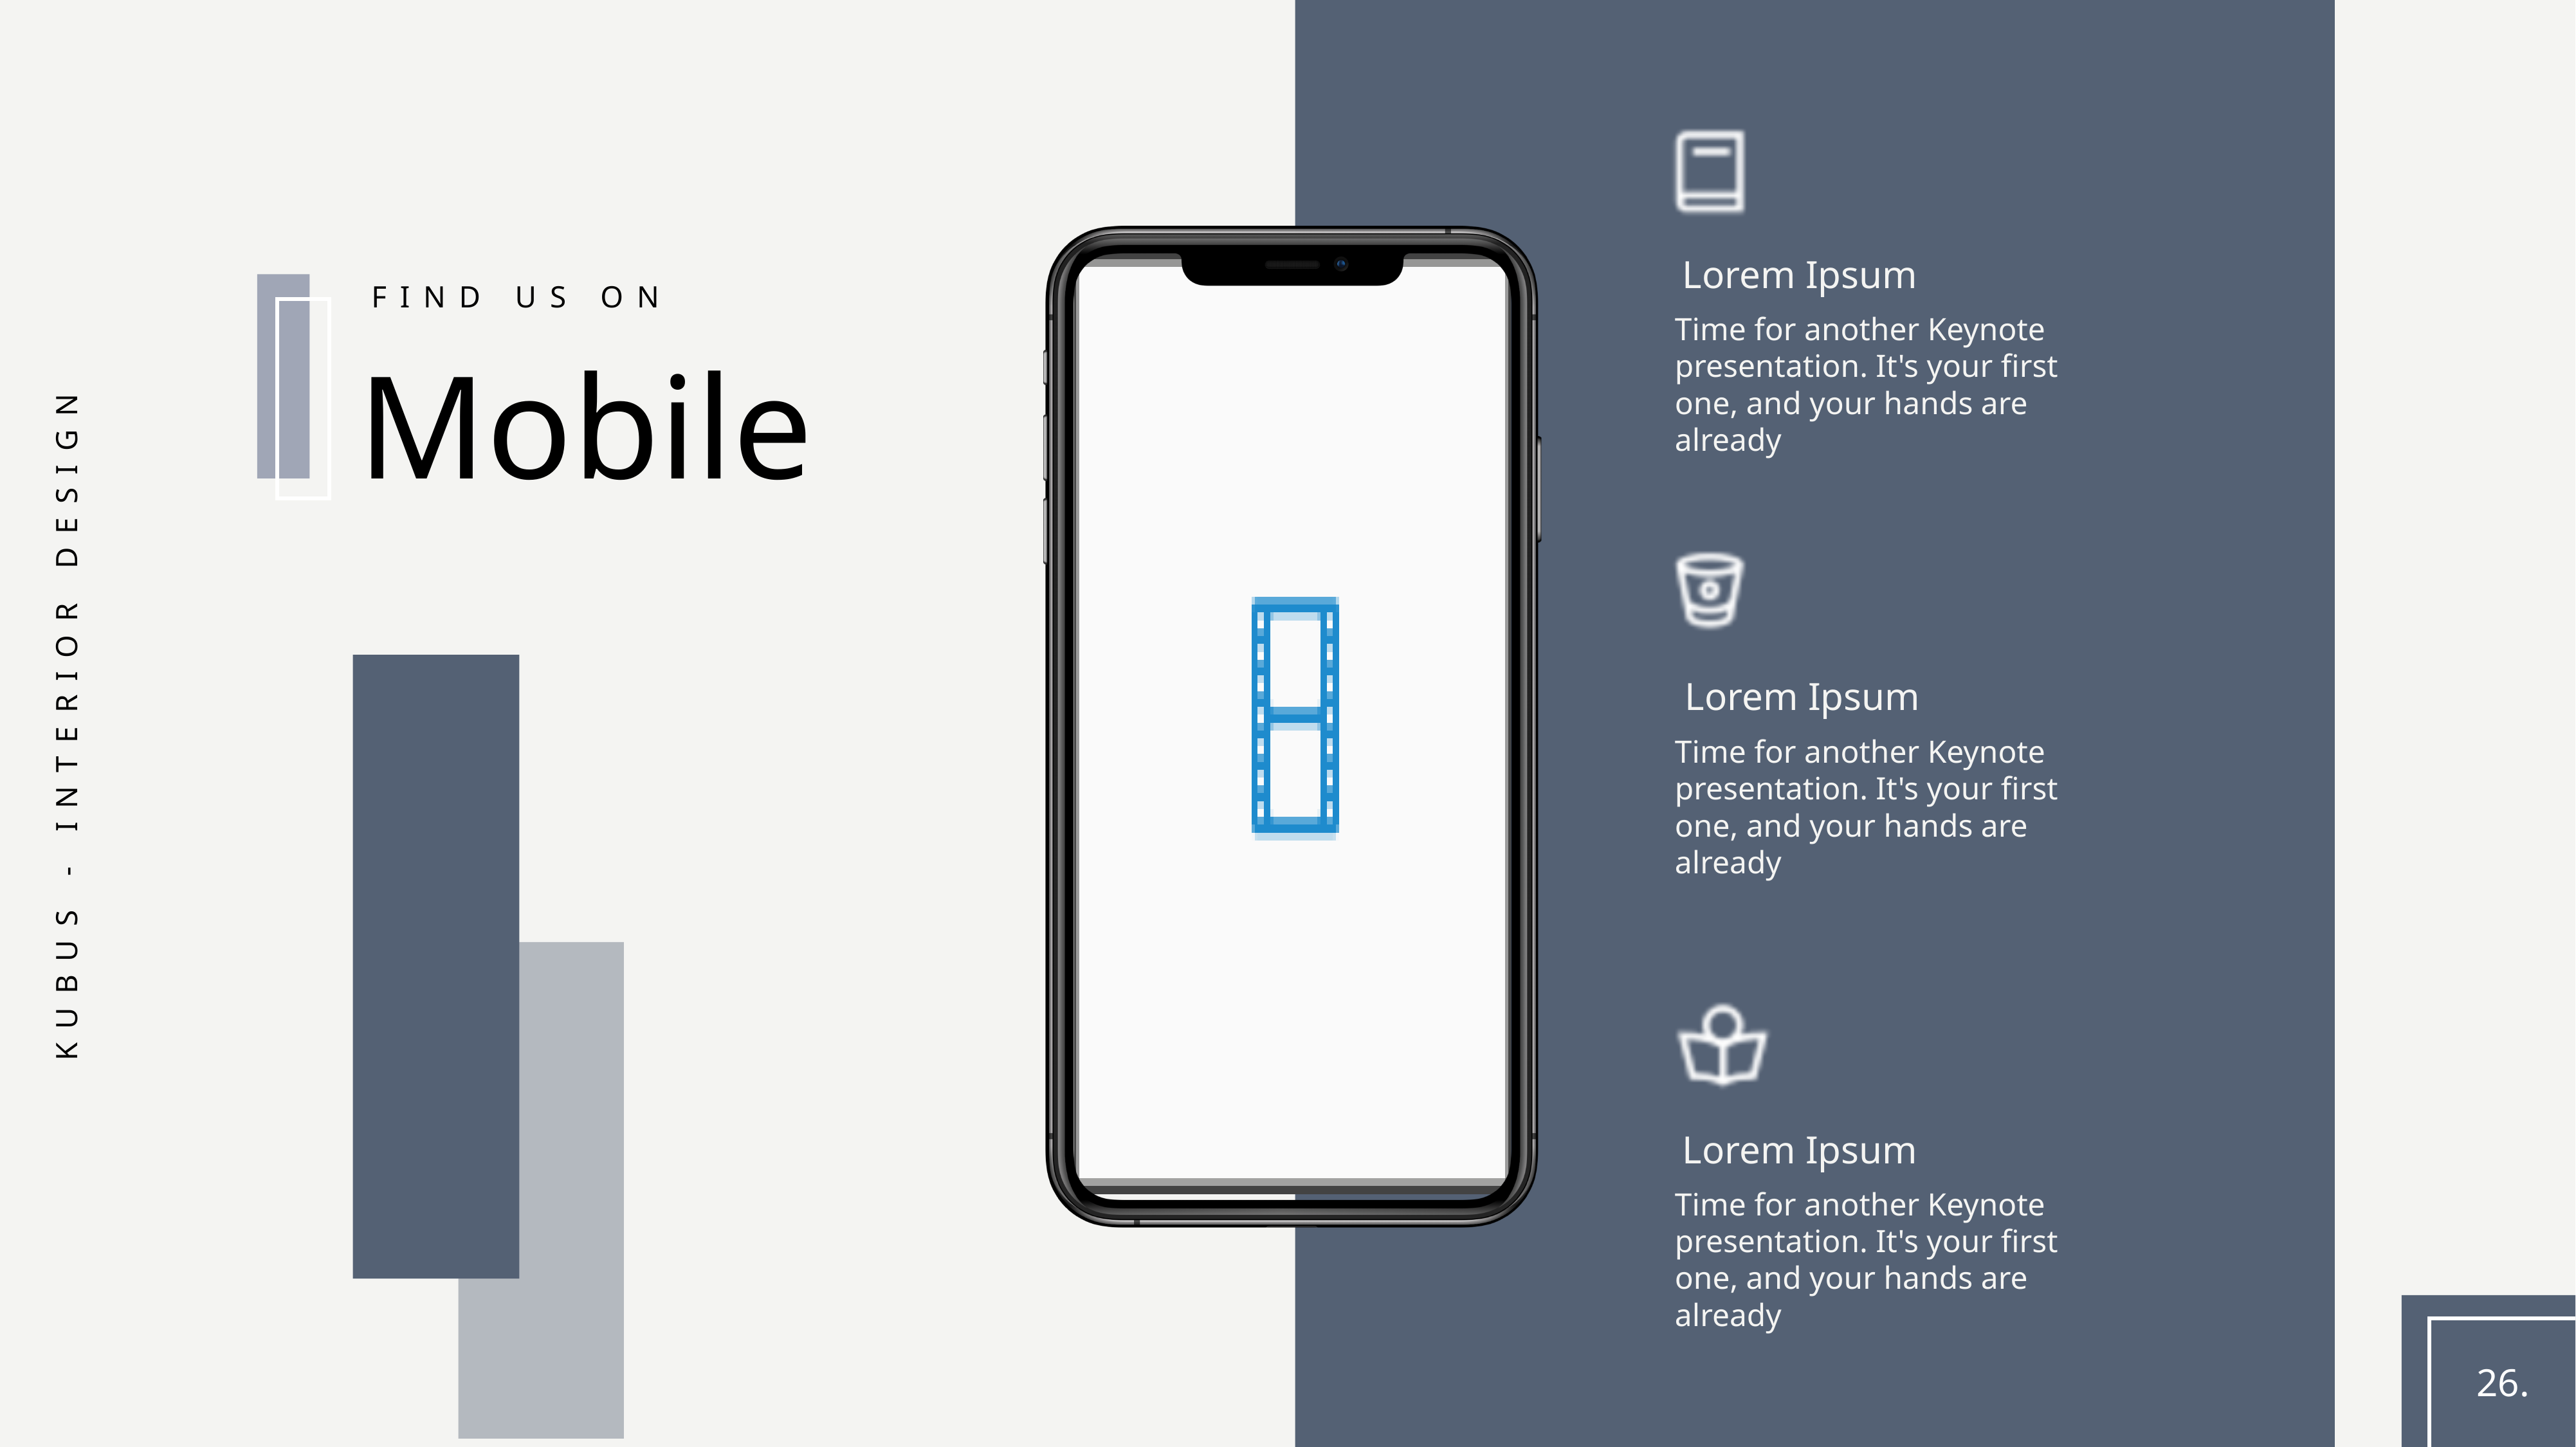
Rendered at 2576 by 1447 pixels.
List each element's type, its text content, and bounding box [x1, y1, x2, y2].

text_box [277, 299, 330, 499]
picture [1670, 992, 1775, 1098]
picture [1657, 118, 1762, 224]
picture [1657, 537, 1762, 642]
text_box Time for another Keynote presentation. It's your first one, and your hands are already [1670, 727, 2108, 885]
text_box [2429, 1318, 2576, 1447]
text_box Mobile [352, 328, 944, 538]
text_box Lorem Ipsum [1677, 251, 2026, 304]
text_box Lorem Ipsum [1677, 1126, 2026, 1179]
text_box [2401, 1295, 2576, 1447]
text_box [257, 274, 310, 478]
text_box 26. [2430, 1359, 2576, 1410]
text_box [1295, 0, 2335, 1447]
text_box Time for another Keynote presentation. It's your first one, and your hands are already [1670, 304, 2103, 462]
text_box [458, 942, 624, 1439]
text_box Lorem Ipsum [1680, 673, 2029, 727]
text_box KUBUS - INTERIOR DESIGN [42, 231, 88, 1224]
text_box FIND US ON [366, 273, 828, 319]
picture [944, 196, 1641, 1259]
text_box [352, 655, 520, 1279]
text_box Time for another Keynote presentation. It's your first one, and your hands are already [1670, 1179, 2133, 1338]
